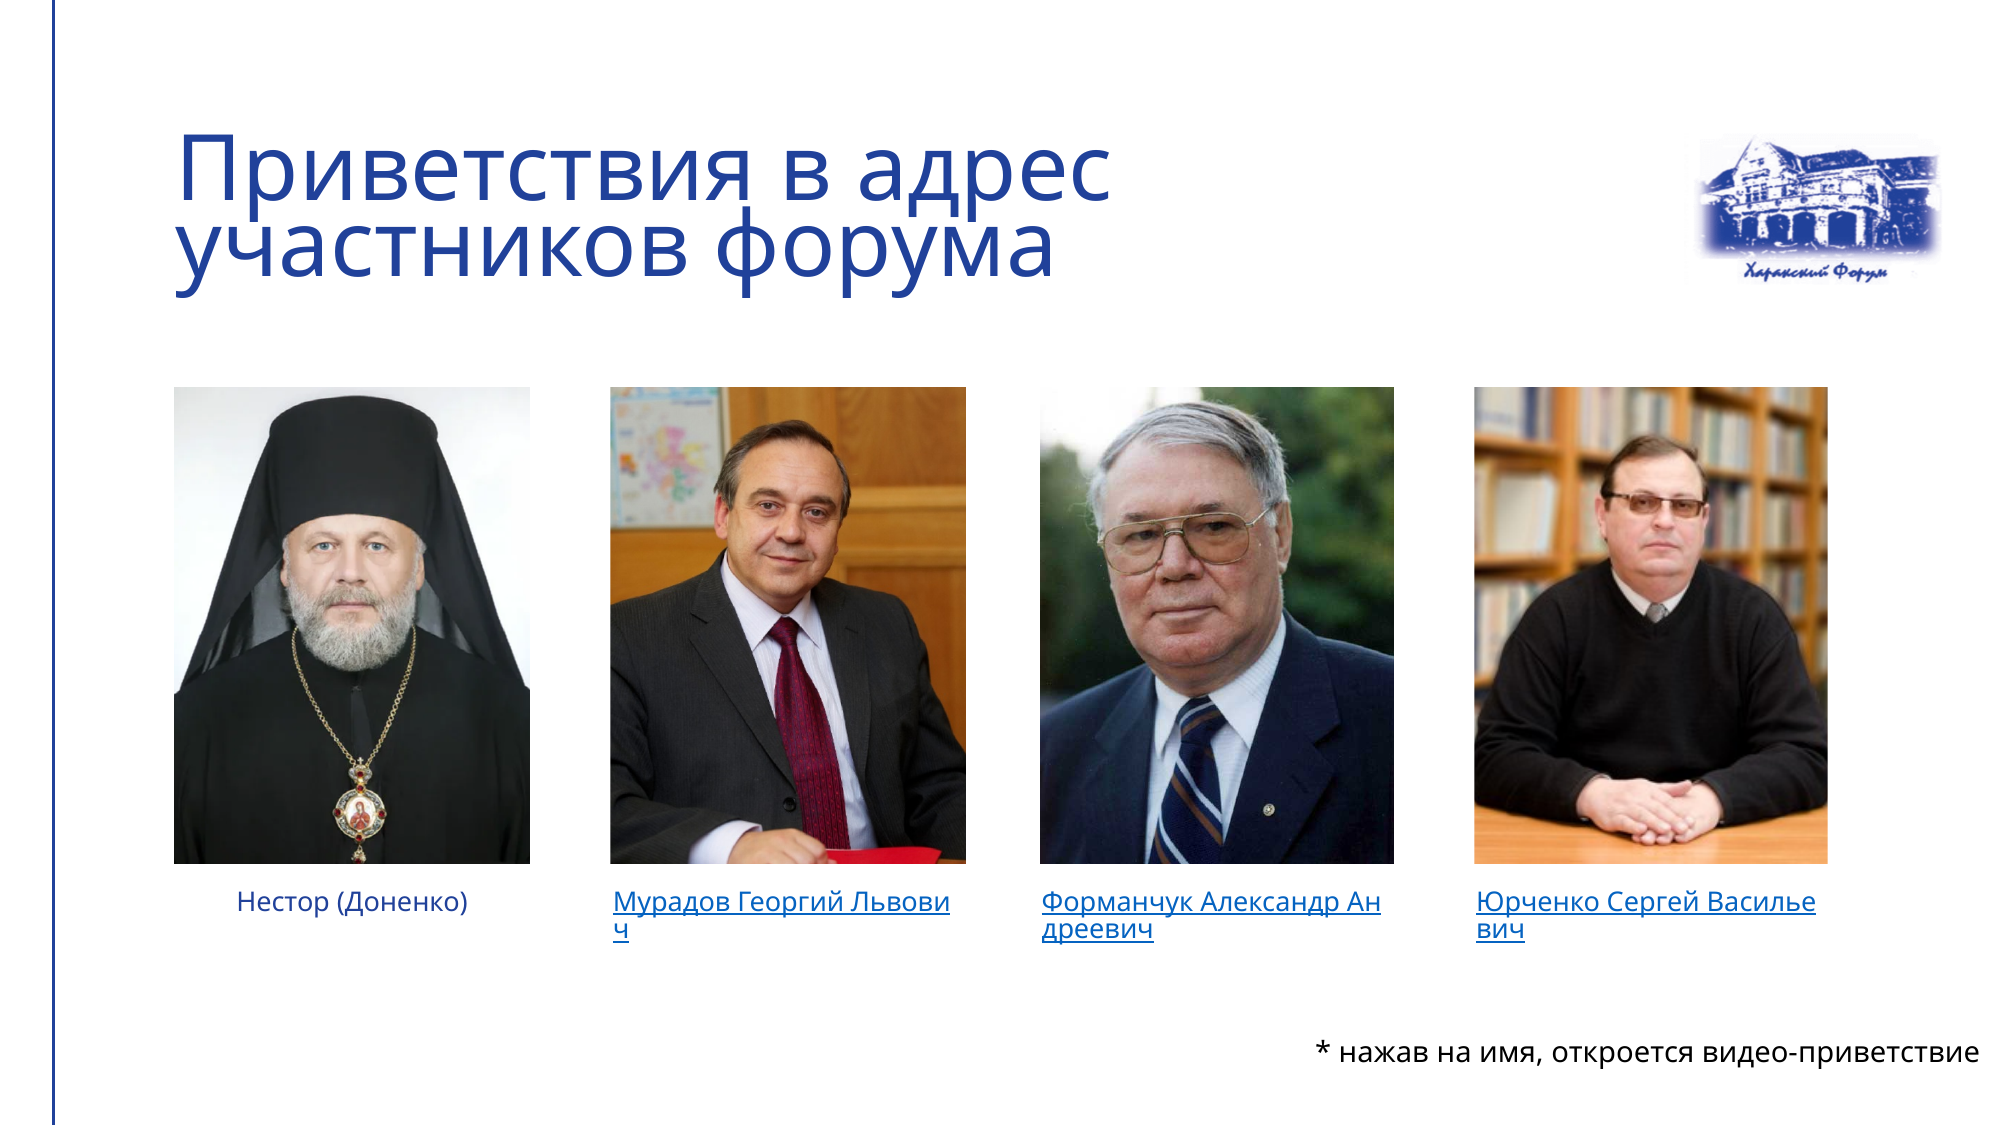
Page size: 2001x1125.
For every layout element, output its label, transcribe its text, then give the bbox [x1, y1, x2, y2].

text_box Юрченко Сергей Васильевич [1461, 876, 1841, 929]
picture [174, 387, 530, 864]
picture [1684, 125, 1946, 294]
text_box * нажав на имя, откроется видео-приветствие [1300, 1025, 1996, 1076]
text_box Нестор (Доненко) [161, 876, 542, 925]
picture [1474, 387, 1828, 864]
text_box Приветствия в адрес участников форума [160, 102, 1330, 329]
text_box Мурадов Георгий Львович [598, 876, 978, 929]
text_box Форманчук Александр Андреевич [1026, 876, 1407, 929]
picture [1040, 387, 1394, 864]
picture [610, 387, 966, 864]
